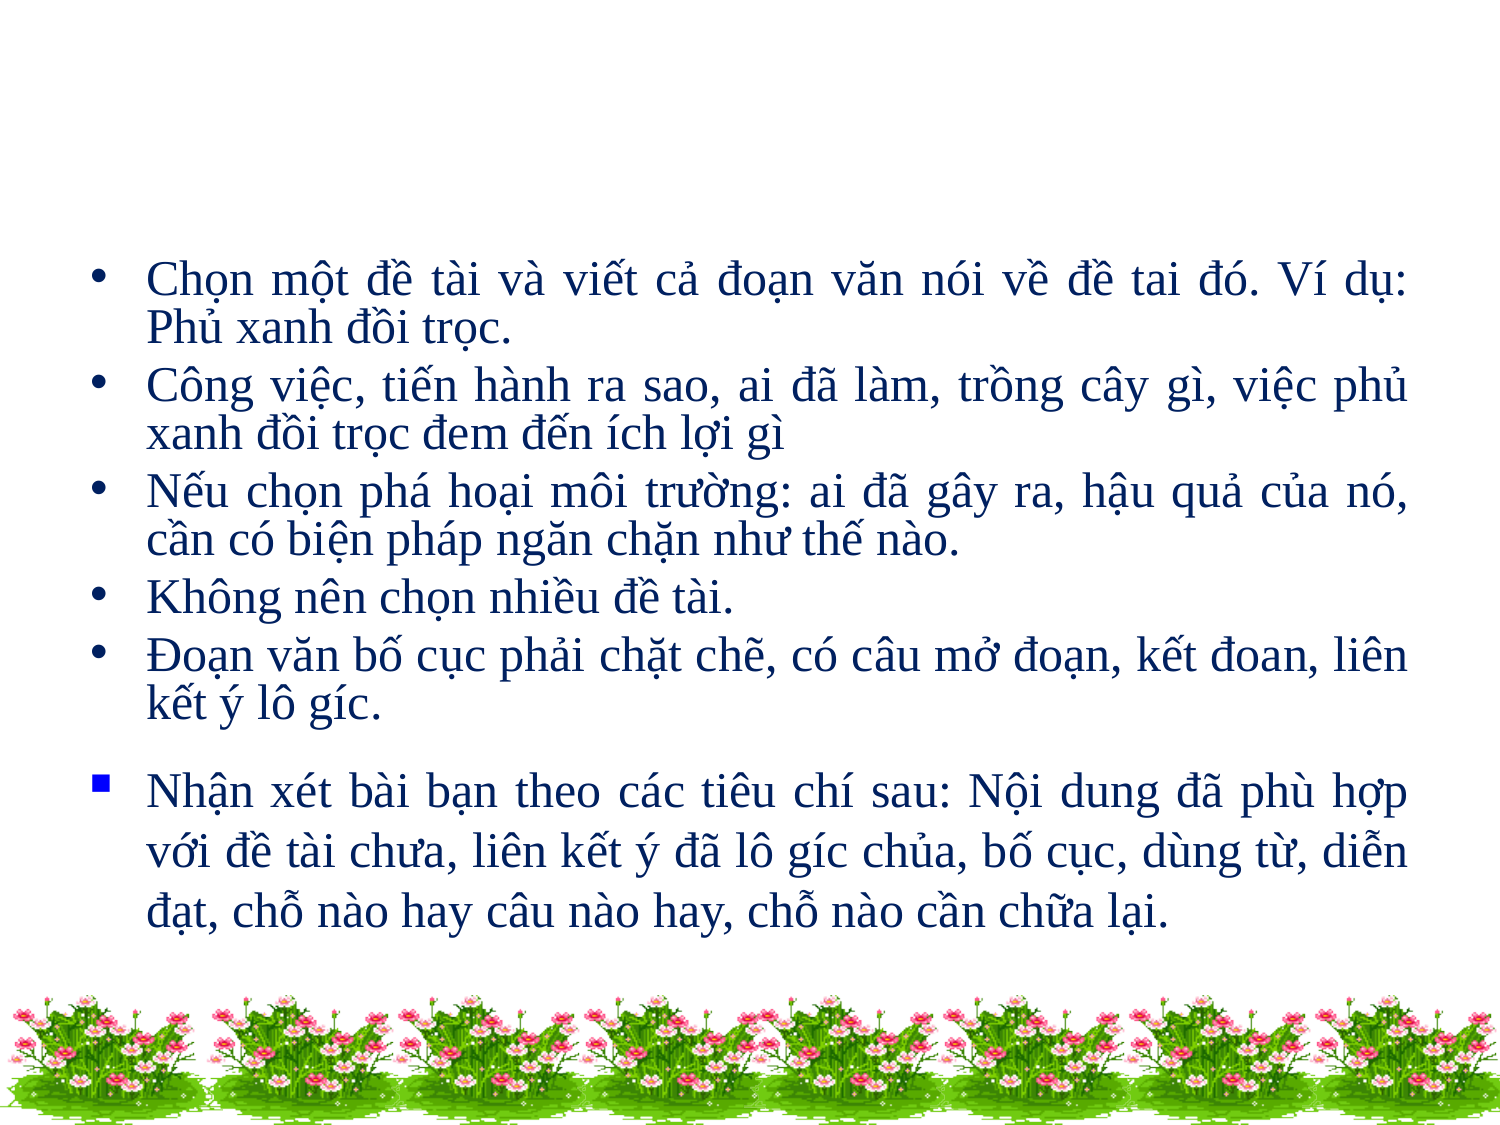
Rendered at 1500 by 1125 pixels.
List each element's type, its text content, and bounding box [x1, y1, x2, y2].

list Chọn một đề tài và viết cả đoạn văn nói về đề tai đó. Ví dụ: Phủ xanh đồi trọc. Công việc, tiến hành ra sao, ai đã làm, trồng cây gì, việc phủ xanh đồi trọc đem đến ích lợi gì Nếu chọn phá hoại môi trường: ai đã gây ra, hậu quả của nó, cần có biện pháp ngăn chặn như thế nào. Không nên chọn nhiều đề tài. Đoạn văn bố cục phải chặt chẽ, có câu mở đoạn, kết đoan, liên kết ý lô gíc. [75, 249, 1425, 750]
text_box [0, 994, 1500, 1125]
text_box Nhận xét bài bạn theo các tiêu chí sau: Nội dung đã phù hợp với đề tài chưa, liên kết ý đã lô gíc chủa, bố cục, dùng từ, diễn đạt, chỗ nào hay câu nào hay, chỗ nào cần chữa lại. [74, 750, 1425, 993]
